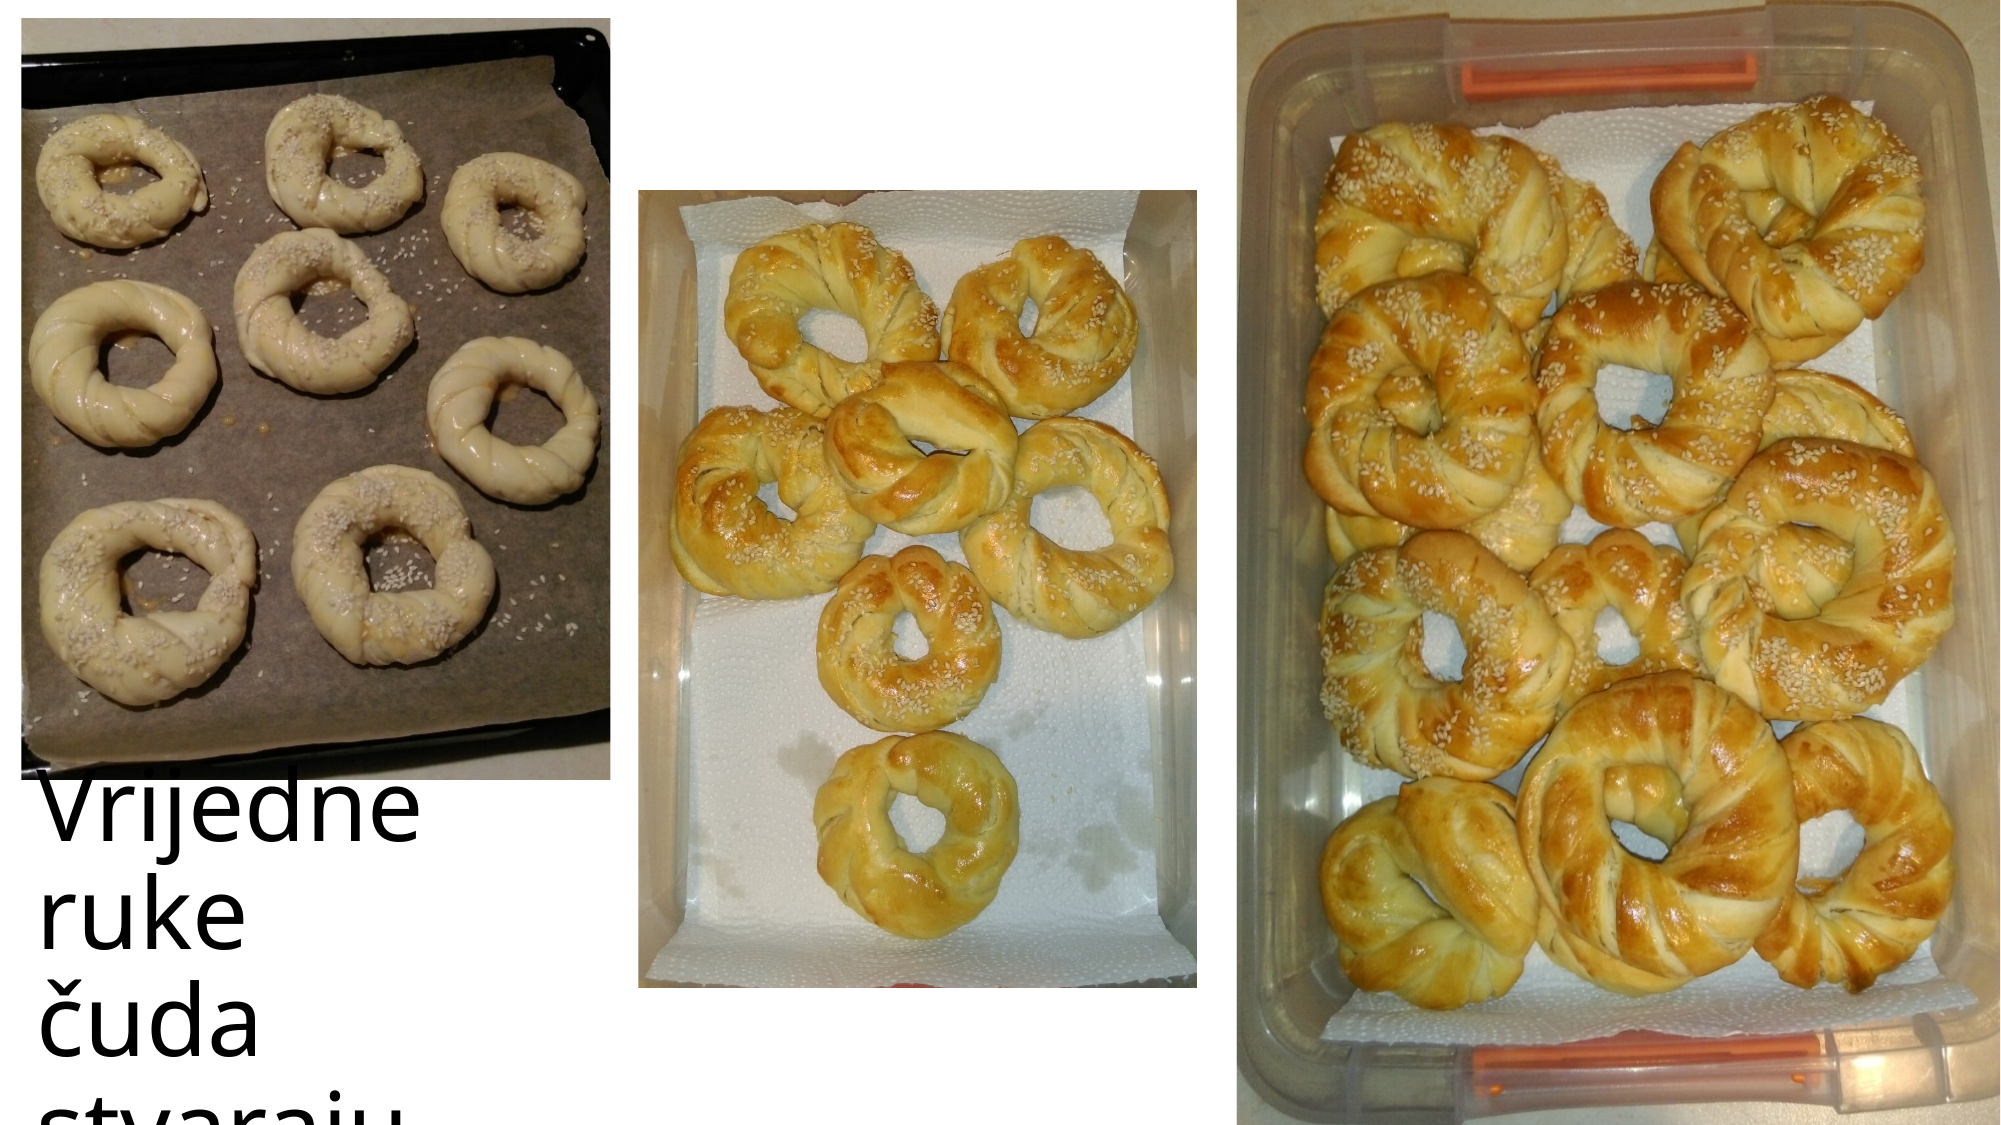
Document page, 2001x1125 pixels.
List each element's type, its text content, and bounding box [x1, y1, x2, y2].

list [21, 18, 611, 780]
text_box Vrijedne ruke čuda stvaraju… [21, 816, 651, 1125]
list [638, 190, 1197, 988]
picture [1055, 0, 2001, 1125]
